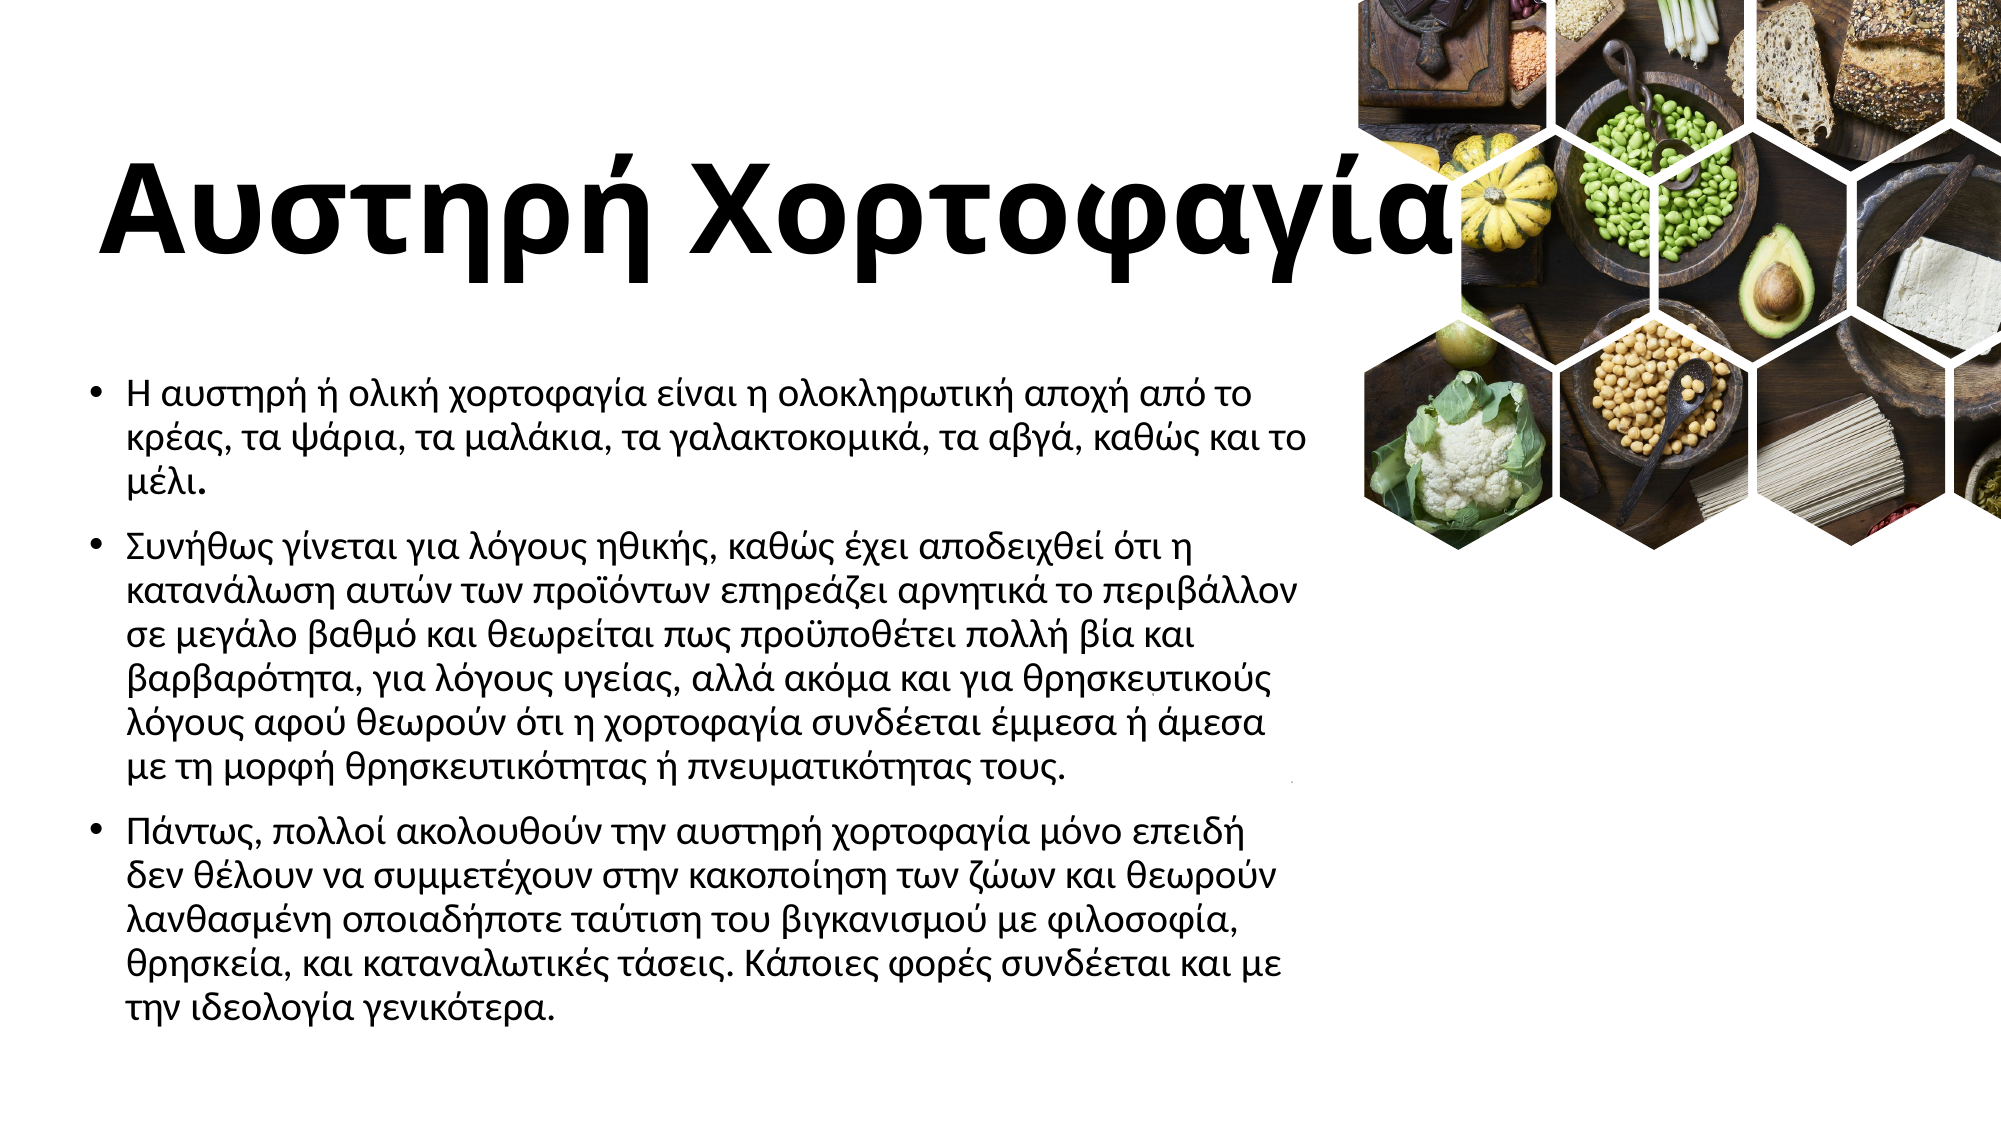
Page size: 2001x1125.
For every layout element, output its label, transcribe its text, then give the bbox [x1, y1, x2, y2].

text_box [1953, 341, 2000, 520]
text_box [1460, 133, 1651, 367]
text_box [1357, 0, 1548, 182]
text_box [1755, 0, 1946, 173]
text_box [1363, 318, 1554, 552]
text_box [1554, 0, 1745, 179]
title Αυστηρή Χορτοφαγία [84, 110, 1677, 318]
text_box [1855, 127, 2000, 361]
text_box [1558, 318, 1750, 552]
text_box [1955, 0, 2000, 145]
list Η αυστηρή ή ολική χορτοφαγία είναι η ολοκληρωτική αποχή από το κρέας, τα ψάρια, τα μαλάκια, τα γαλακτοκομικά, τα αβγά, καθώς και το μέλι. Συνήθως γίνεται για λόγους ηθικής, καθώς έχει αποδειχθεί ότι η κατανάλωση αυτών των προϊόντων επηρεάζει αρνητικά το περιβάλλον σε μεγάλο βαθμό και θεωρείται πως προϋποθέτει πολλή βία και βαρβαρότητα, για λόγους υγείας, αλλά ακόμα και για θρησκευτικούς λόγους αφού θεωρούν ότι η χορτοφαγία συνδέεται έμμεσα ή άμεσα με τη μορφή θρησκευτικότητας ή πνευματικότητας τους. Πάντως, πολλοί ακολουθούν την αυστηρή χορτοφαγία μόνο επειδή δεν θέλουν να συμμετέχουν στην κακοποίηση των ζώων και θεωρούν λανθασμένη οποιαδήποτε ταύτιση του βιγκανισμού με φιλοσοφία, θρησκεία, και καταναλωτικές τάσεις. Κάποιες φορές συνδέεται και με την ιδεολογία γενικότερα. [74, 363, 1325, 1072]
text_box [1756, 314, 1947, 548]
text_box [1657, 130, 1848, 364]
